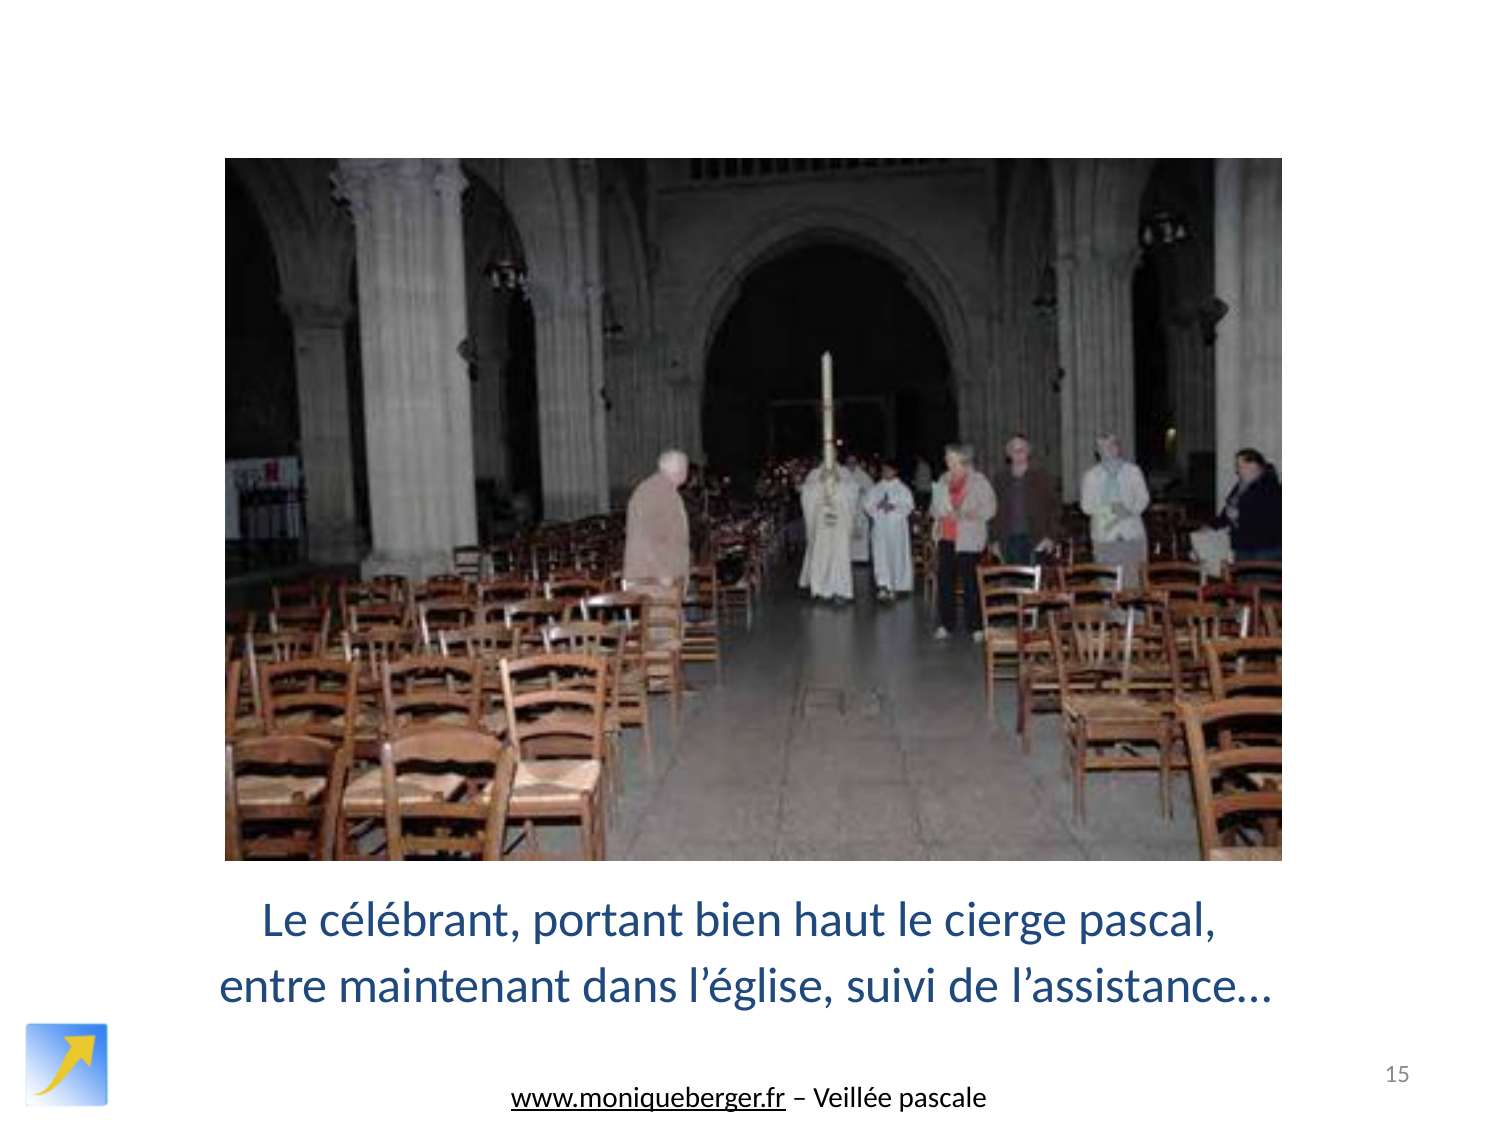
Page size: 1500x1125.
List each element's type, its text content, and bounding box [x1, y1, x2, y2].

picture [21, 1018, 114, 1112]
picture [224, 158, 1282, 862]
text_box www.moniqueberger.fr – Veillée pascale [496, 1071, 1002, 1121]
text_box Le célébrant, portant bien haut le cierge pascal, entre maintenant dans l’église, suivi de l’assistance… [183, 878, 1320, 1020]
slide_number 15 [1074, 1042, 1425, 1103]
